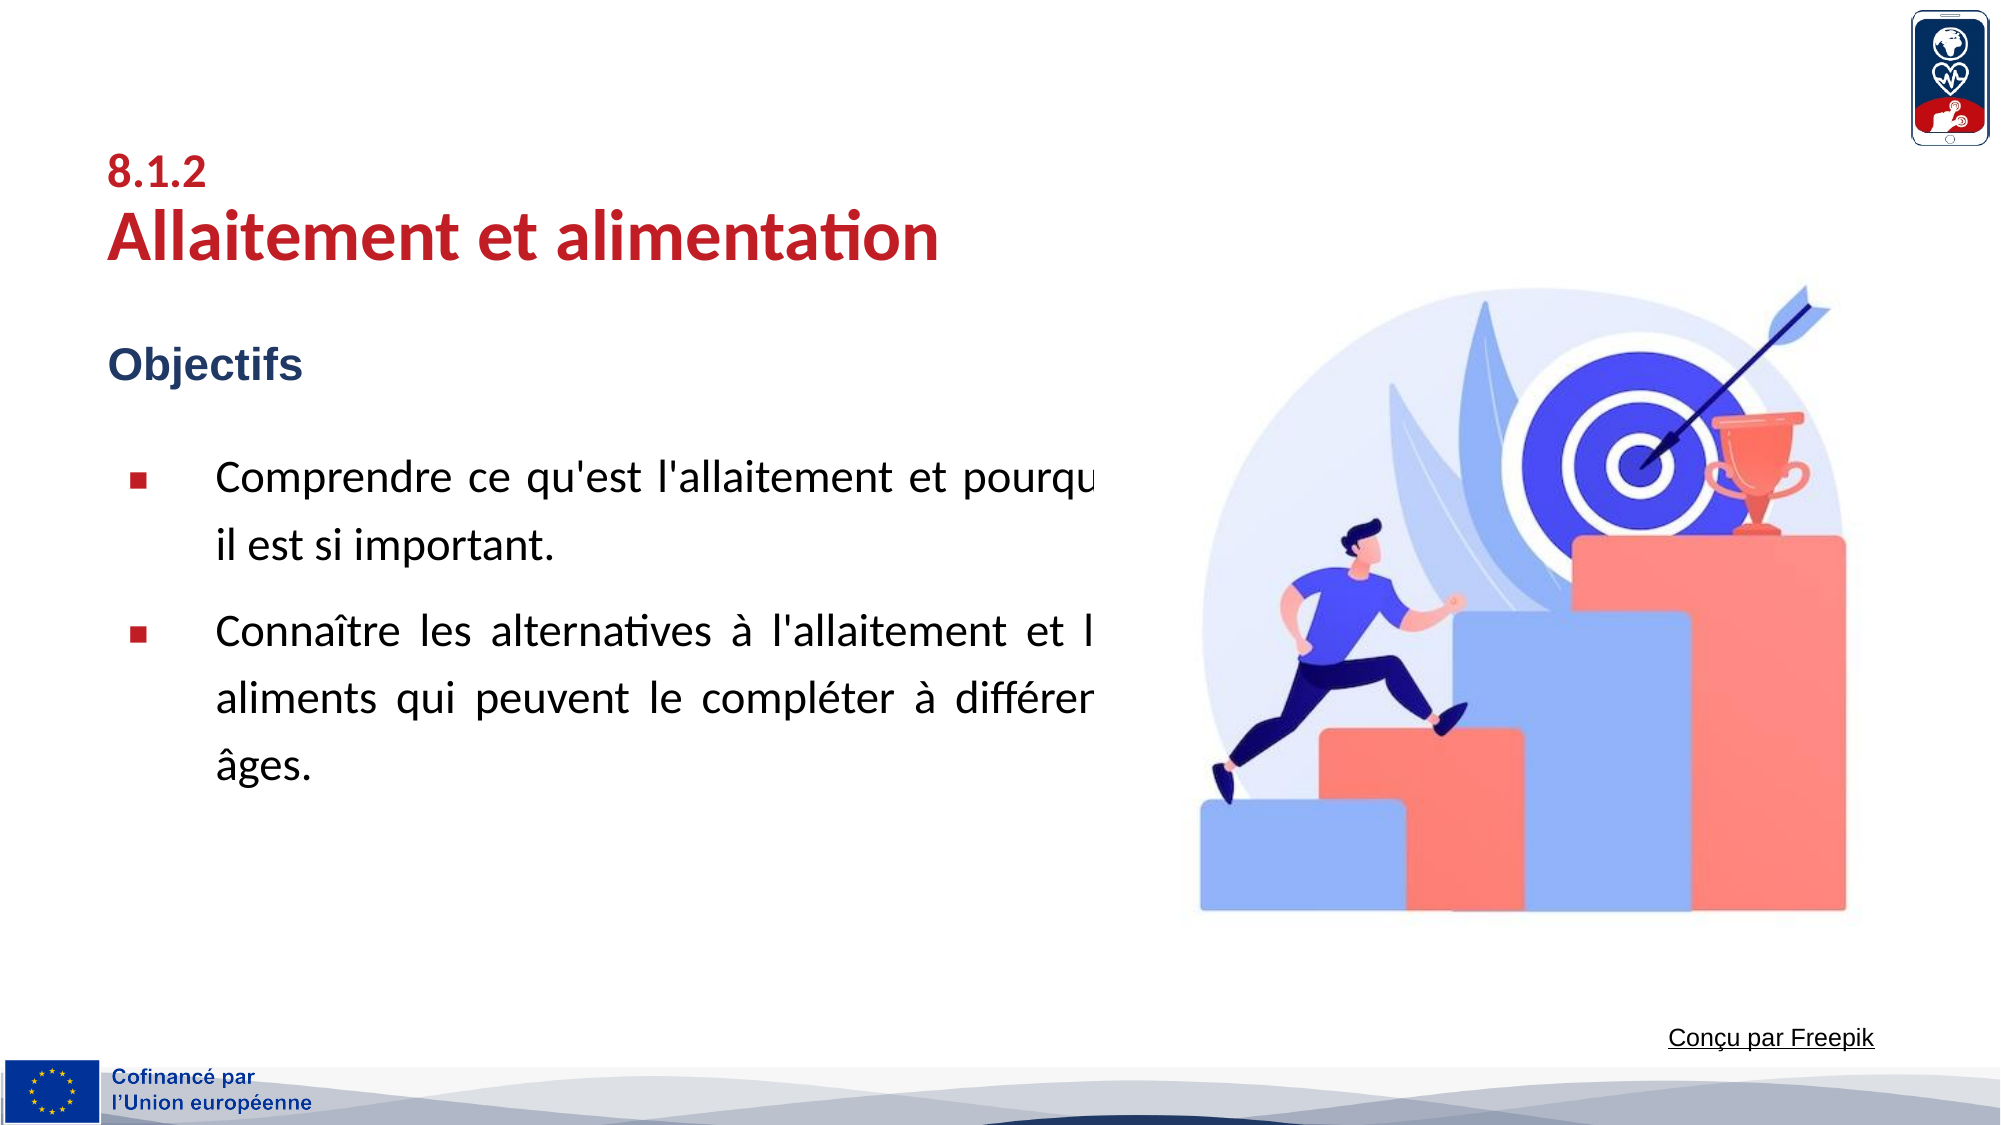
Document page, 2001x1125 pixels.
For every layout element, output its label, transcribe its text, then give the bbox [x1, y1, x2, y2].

list Objectifs [92, 314, 939, 398]
text_box Conçu par Freepik [888, 1014, 1890, 1059]
title 8.1.2 Allaitement et alimentation [92, 137, 1818, 284]
picture [0, 1055, 2001, 1125]
picture [1911, 10, 1990, 146]
picture [1094, 183, 1953, 1015]
text_box Comprendre ce qu'est l'allaitement et pourquoi il est si important. Connaître les alternatives à l'allaitement et les aliments qui peuvent le compléter à différents âges. [111, 427, 1089, 801]
